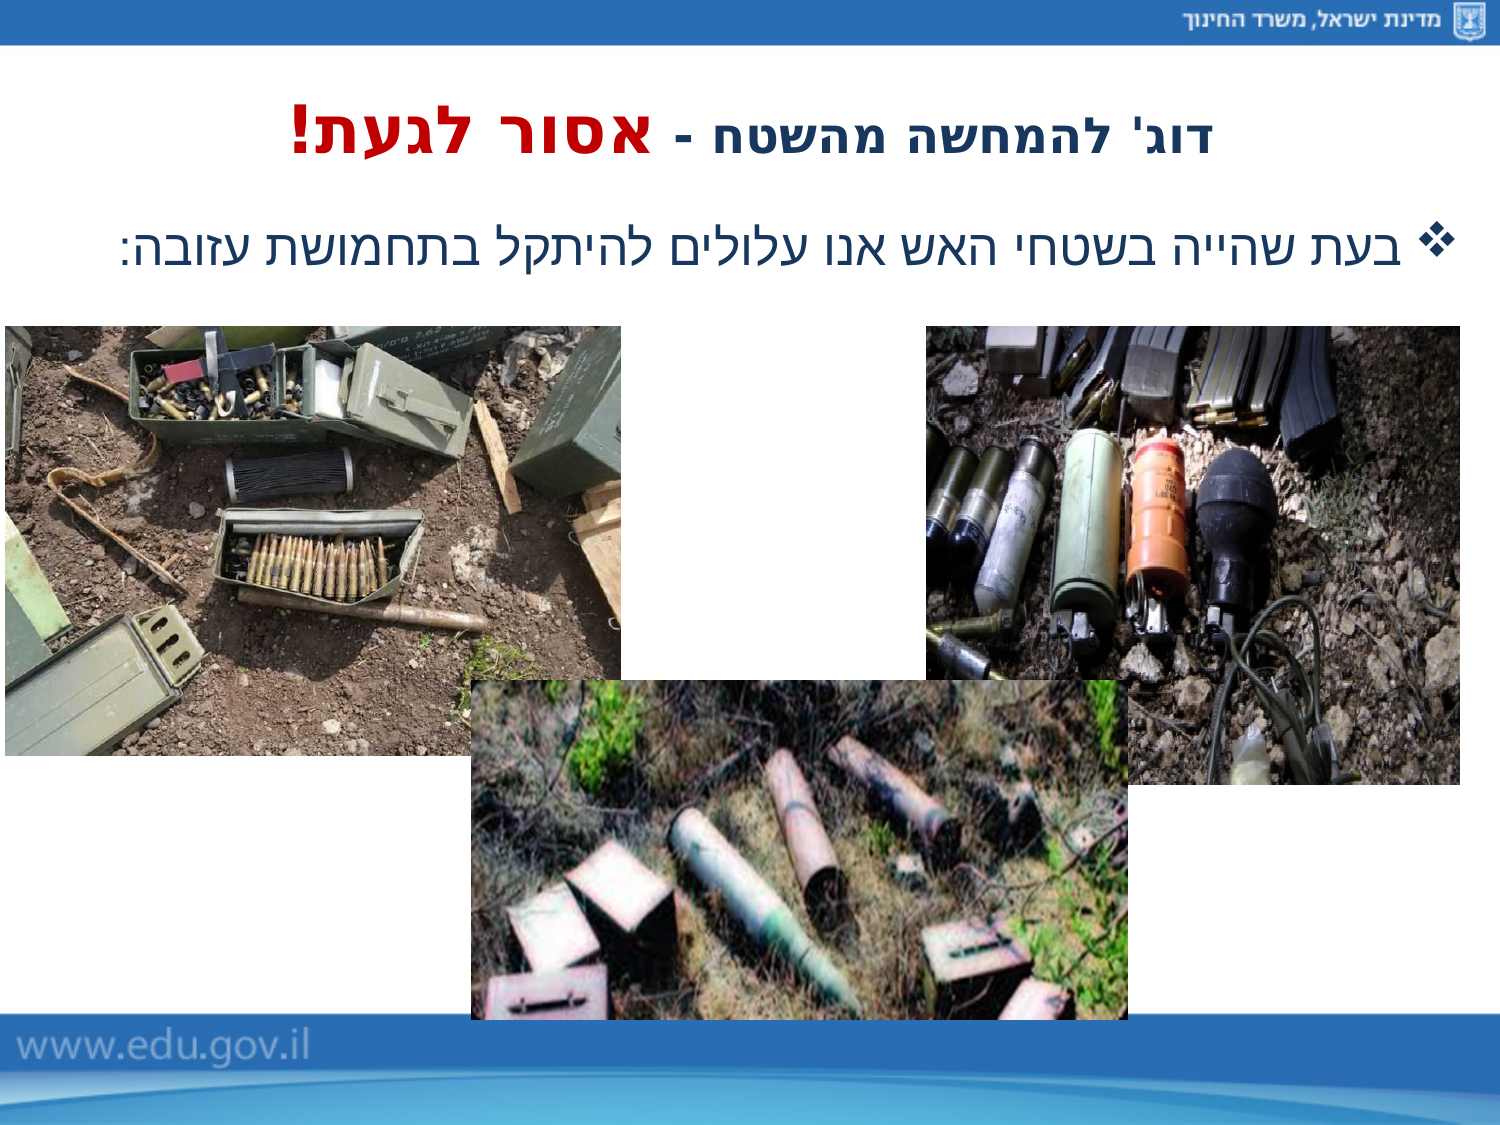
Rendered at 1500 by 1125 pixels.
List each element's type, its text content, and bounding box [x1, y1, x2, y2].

picture [0, 0, 1500, 1125]
list בעת שהייה בשטחי האש אנו עלולים להיתקל בתחמושת עזובה: [0, 208, 1476, 1001]
text_box דוג' להמחשה מהשטח - אסור לגעת! [74, 79, 1425, 185]
